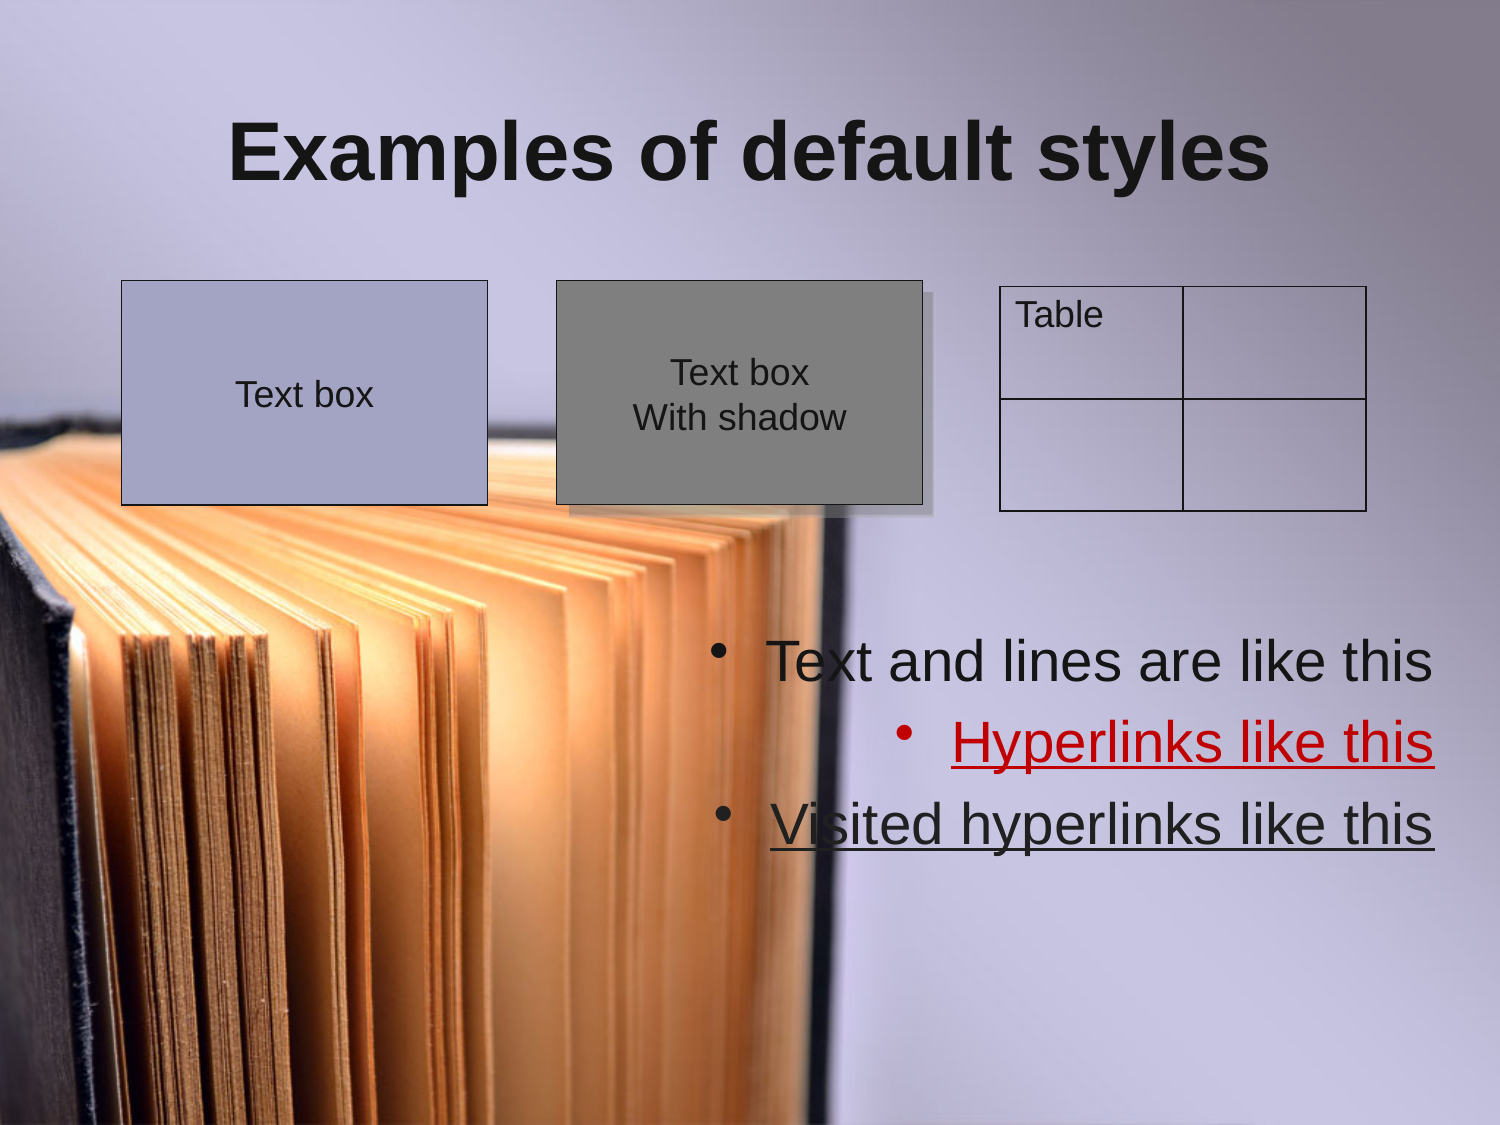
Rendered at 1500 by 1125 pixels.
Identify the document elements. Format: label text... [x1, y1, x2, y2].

title Examples of default styles [75, 53, 1425, 242]
table_header [1184, 287, 1365, 398]
table_cell [1001, 400, 1182, 510]
picture [0, 0, 1500, 1125]
table_header Table [1001, 287, 1182, 398]
text_box Text box With shadow [556, 280, 923, 505]
table_cell [1184, 400, 1365, 510]
list Text and lines are like this Hyperlinks like this Visited hyperlinks like this [335, 615, 1450, 997]
text_box Text box [121, 280, 488, 505]
